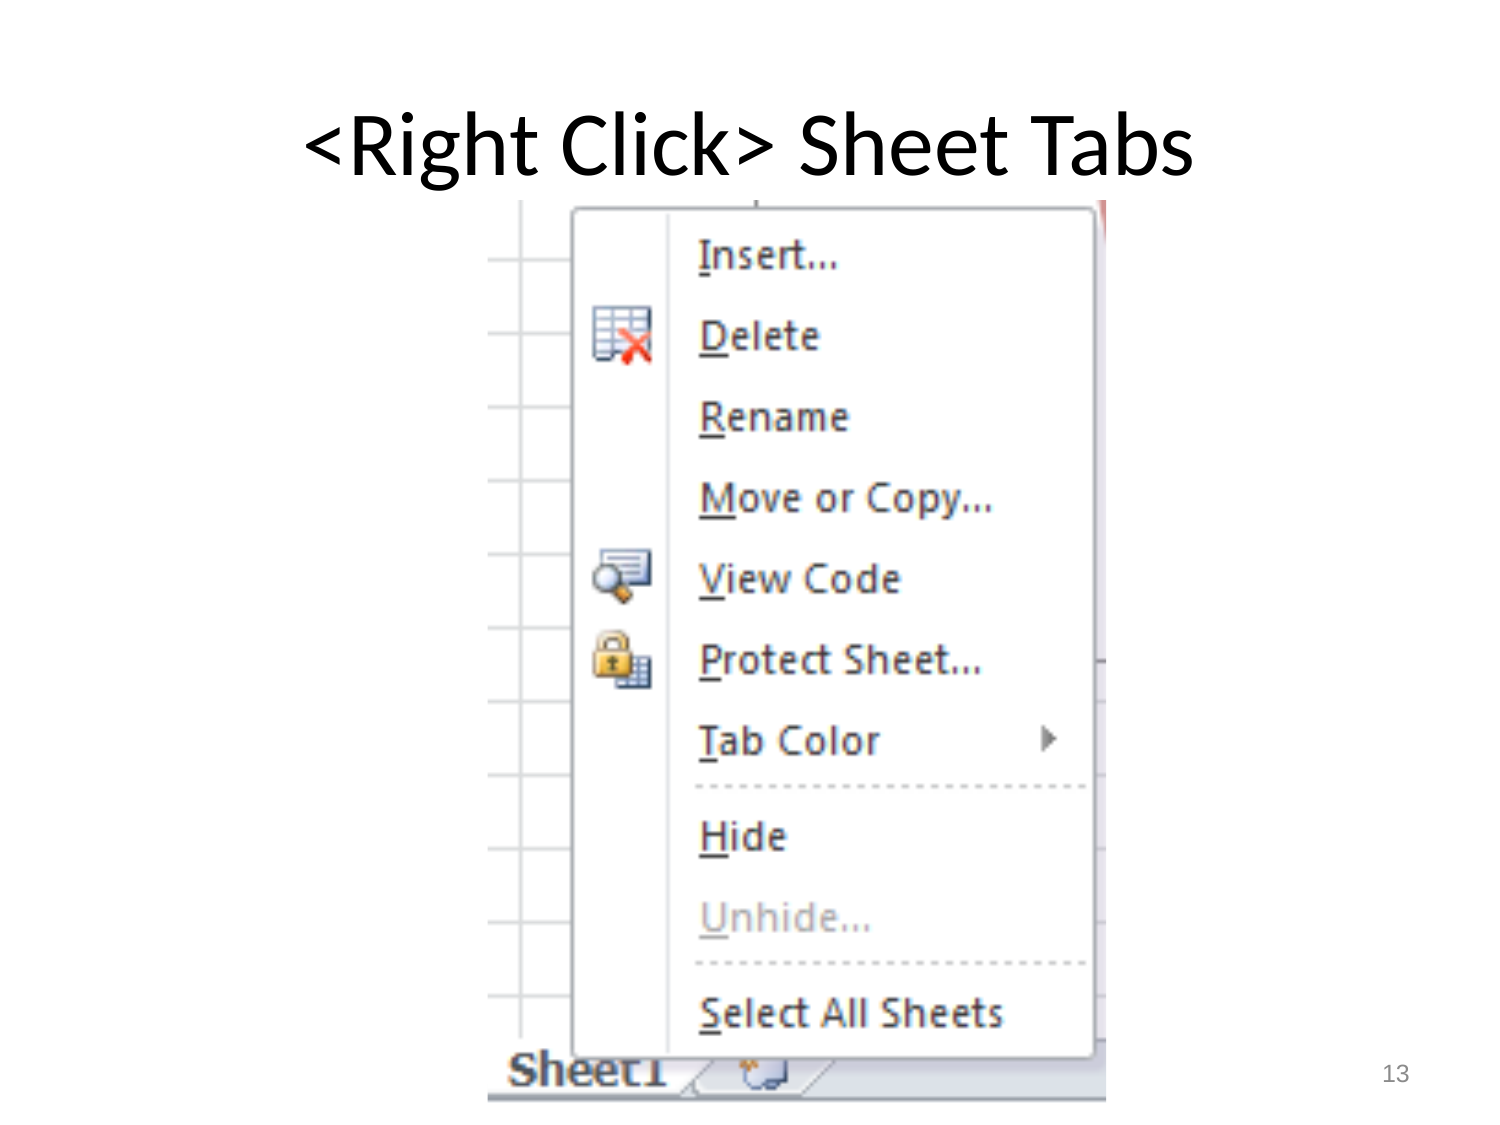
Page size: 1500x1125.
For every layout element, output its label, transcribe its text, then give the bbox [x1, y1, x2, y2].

title <Right Click> Sheet Tabs [75, 45, 1425, 233]
slide_number 13 [1110, 1042, 1425, 1103]
picture [487, 199, 1107, 1103]
